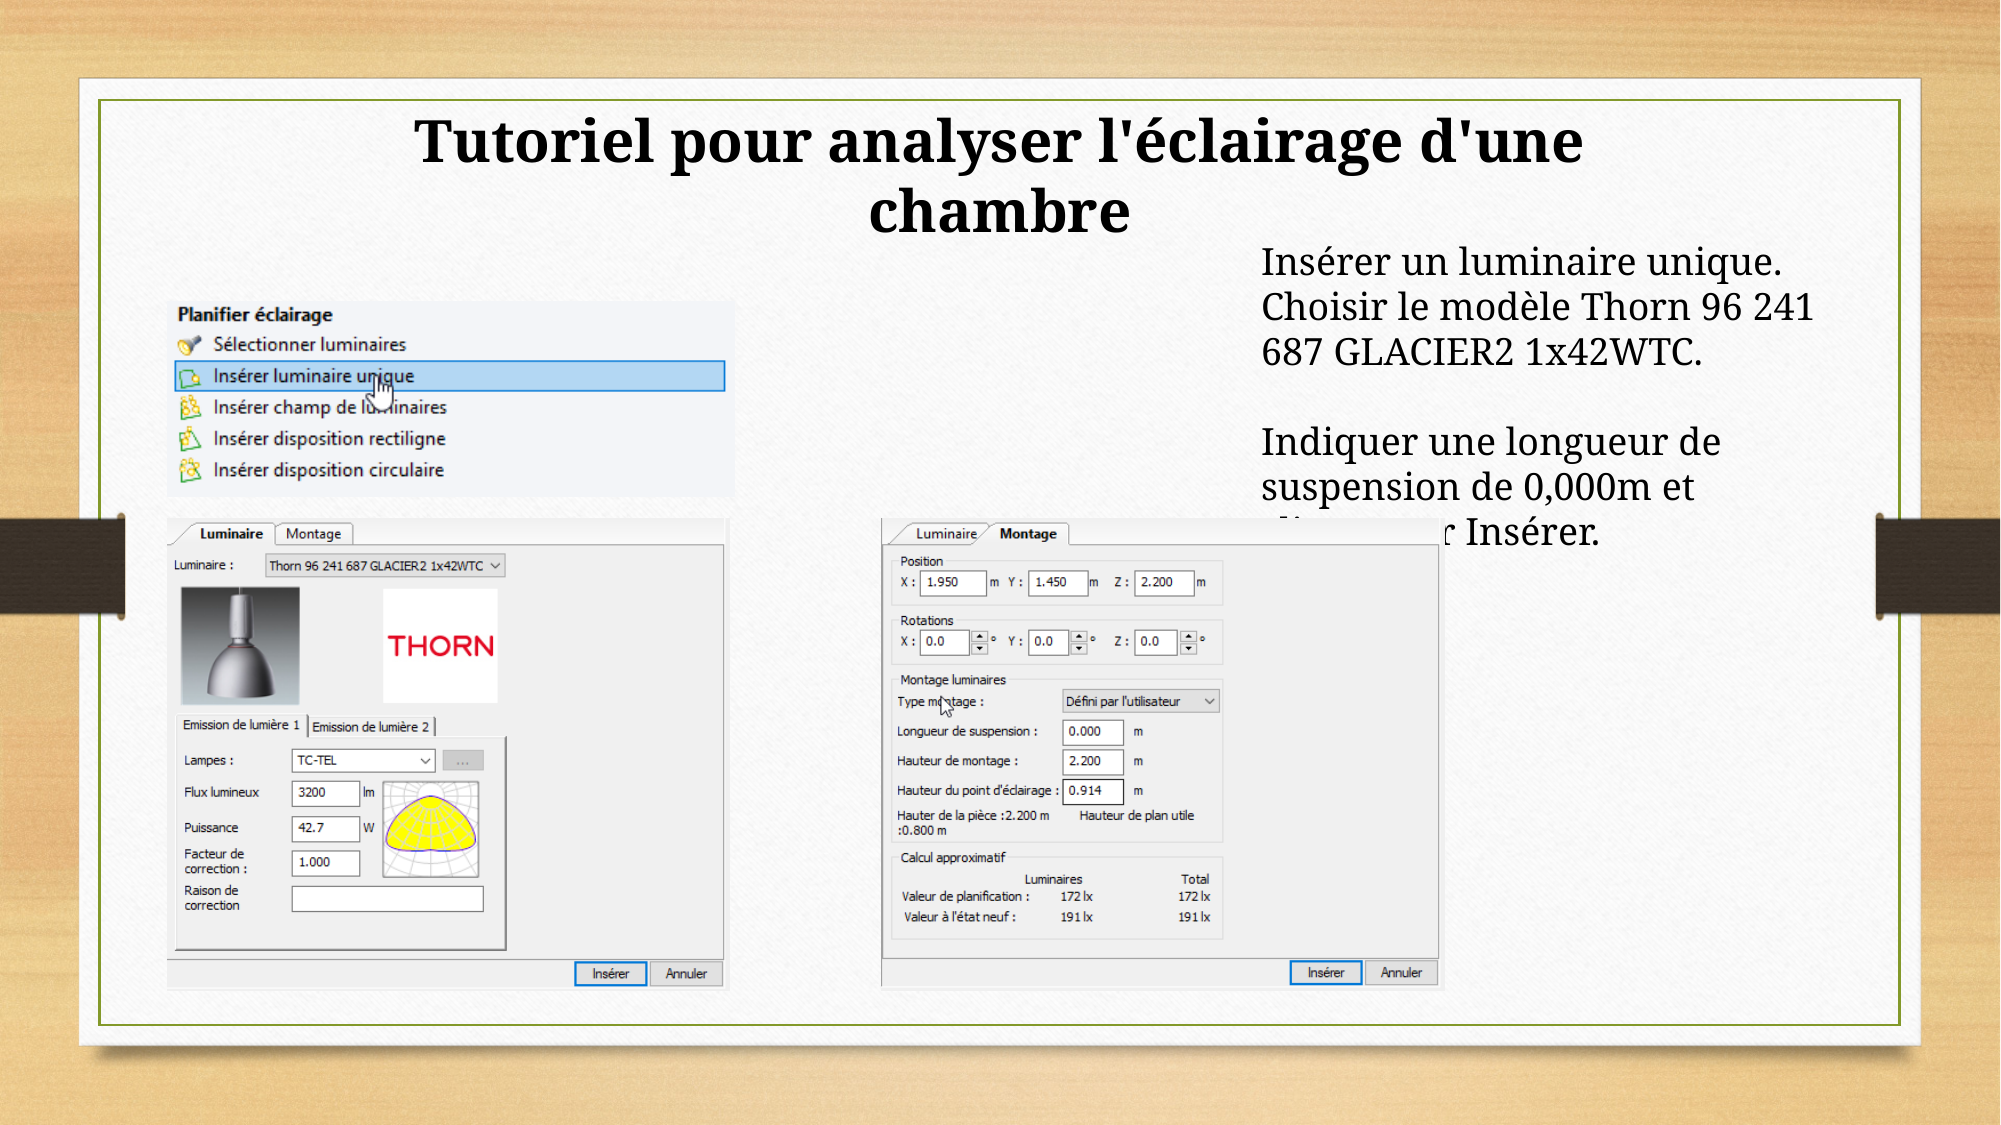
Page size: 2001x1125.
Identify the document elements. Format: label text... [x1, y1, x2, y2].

text_box Tutoriel pour analyser l'éclairage d'une chambre [391, 97, 1609, 252]
text_box Insérer un luminaire unique. Choisir le modèle Thorn 96 241 687 GLACIER2 1x42WTC. Indiquer une longueur de suspension de 0,000m et cliquer sur Insérer. [1246, 230, 1847, 560]
picture [0, 0, 2001, 1125]
